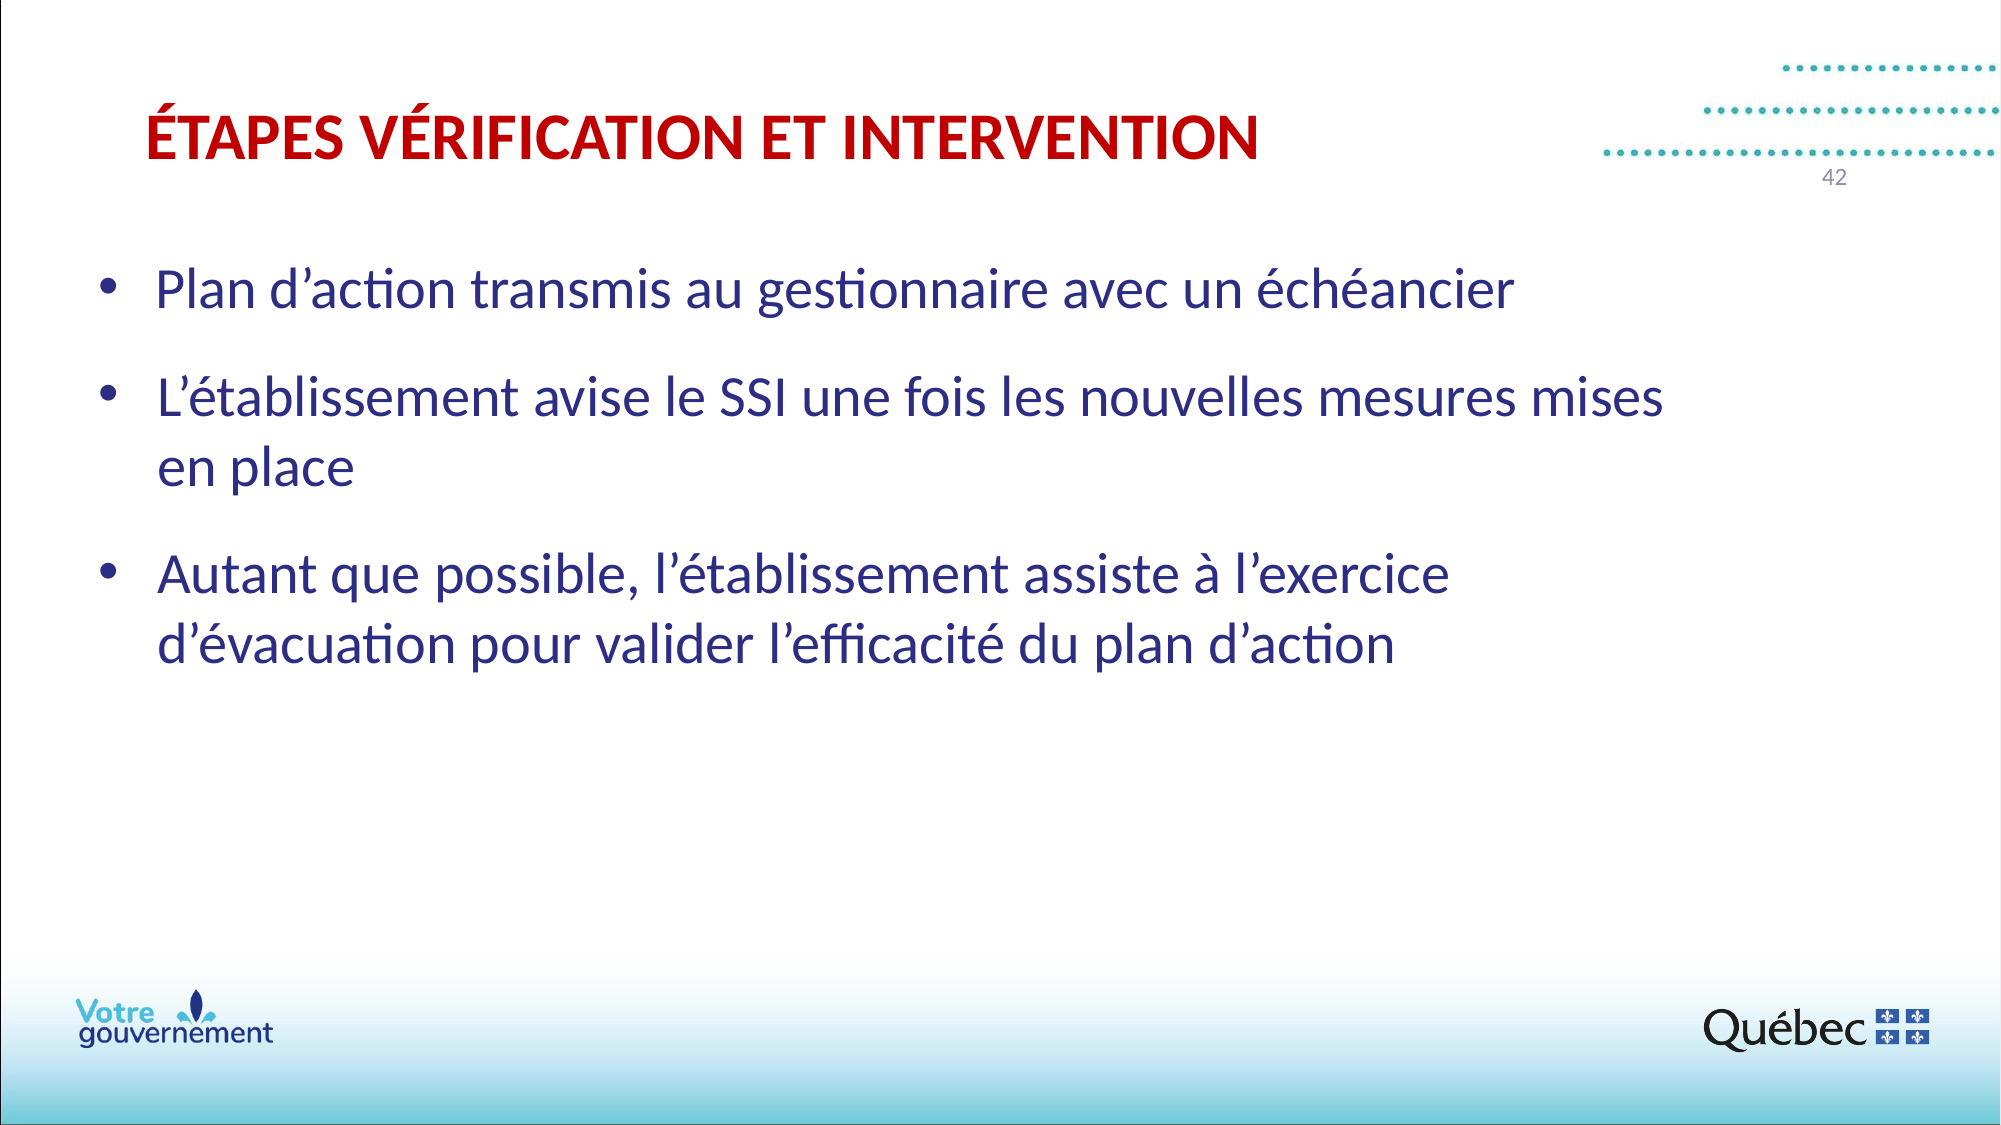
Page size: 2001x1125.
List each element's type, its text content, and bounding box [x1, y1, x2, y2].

text_box Plan d’action transmis au gestionnaire avec un échéancier L’établissement avise le SSI une fois les nouvelles mesures mises en place Autant que possible, l’établissement assiste à l’exercice d’évacuation pour valider l’efficacité du plan d’action [83, 242, 1740, 898]
slide_number 42 [1412, 145, 1863, 206]
picture [0, 0, 2001, 1125]
text_box Étapes Vérification et intervention [130, 76, 1368, 206]
